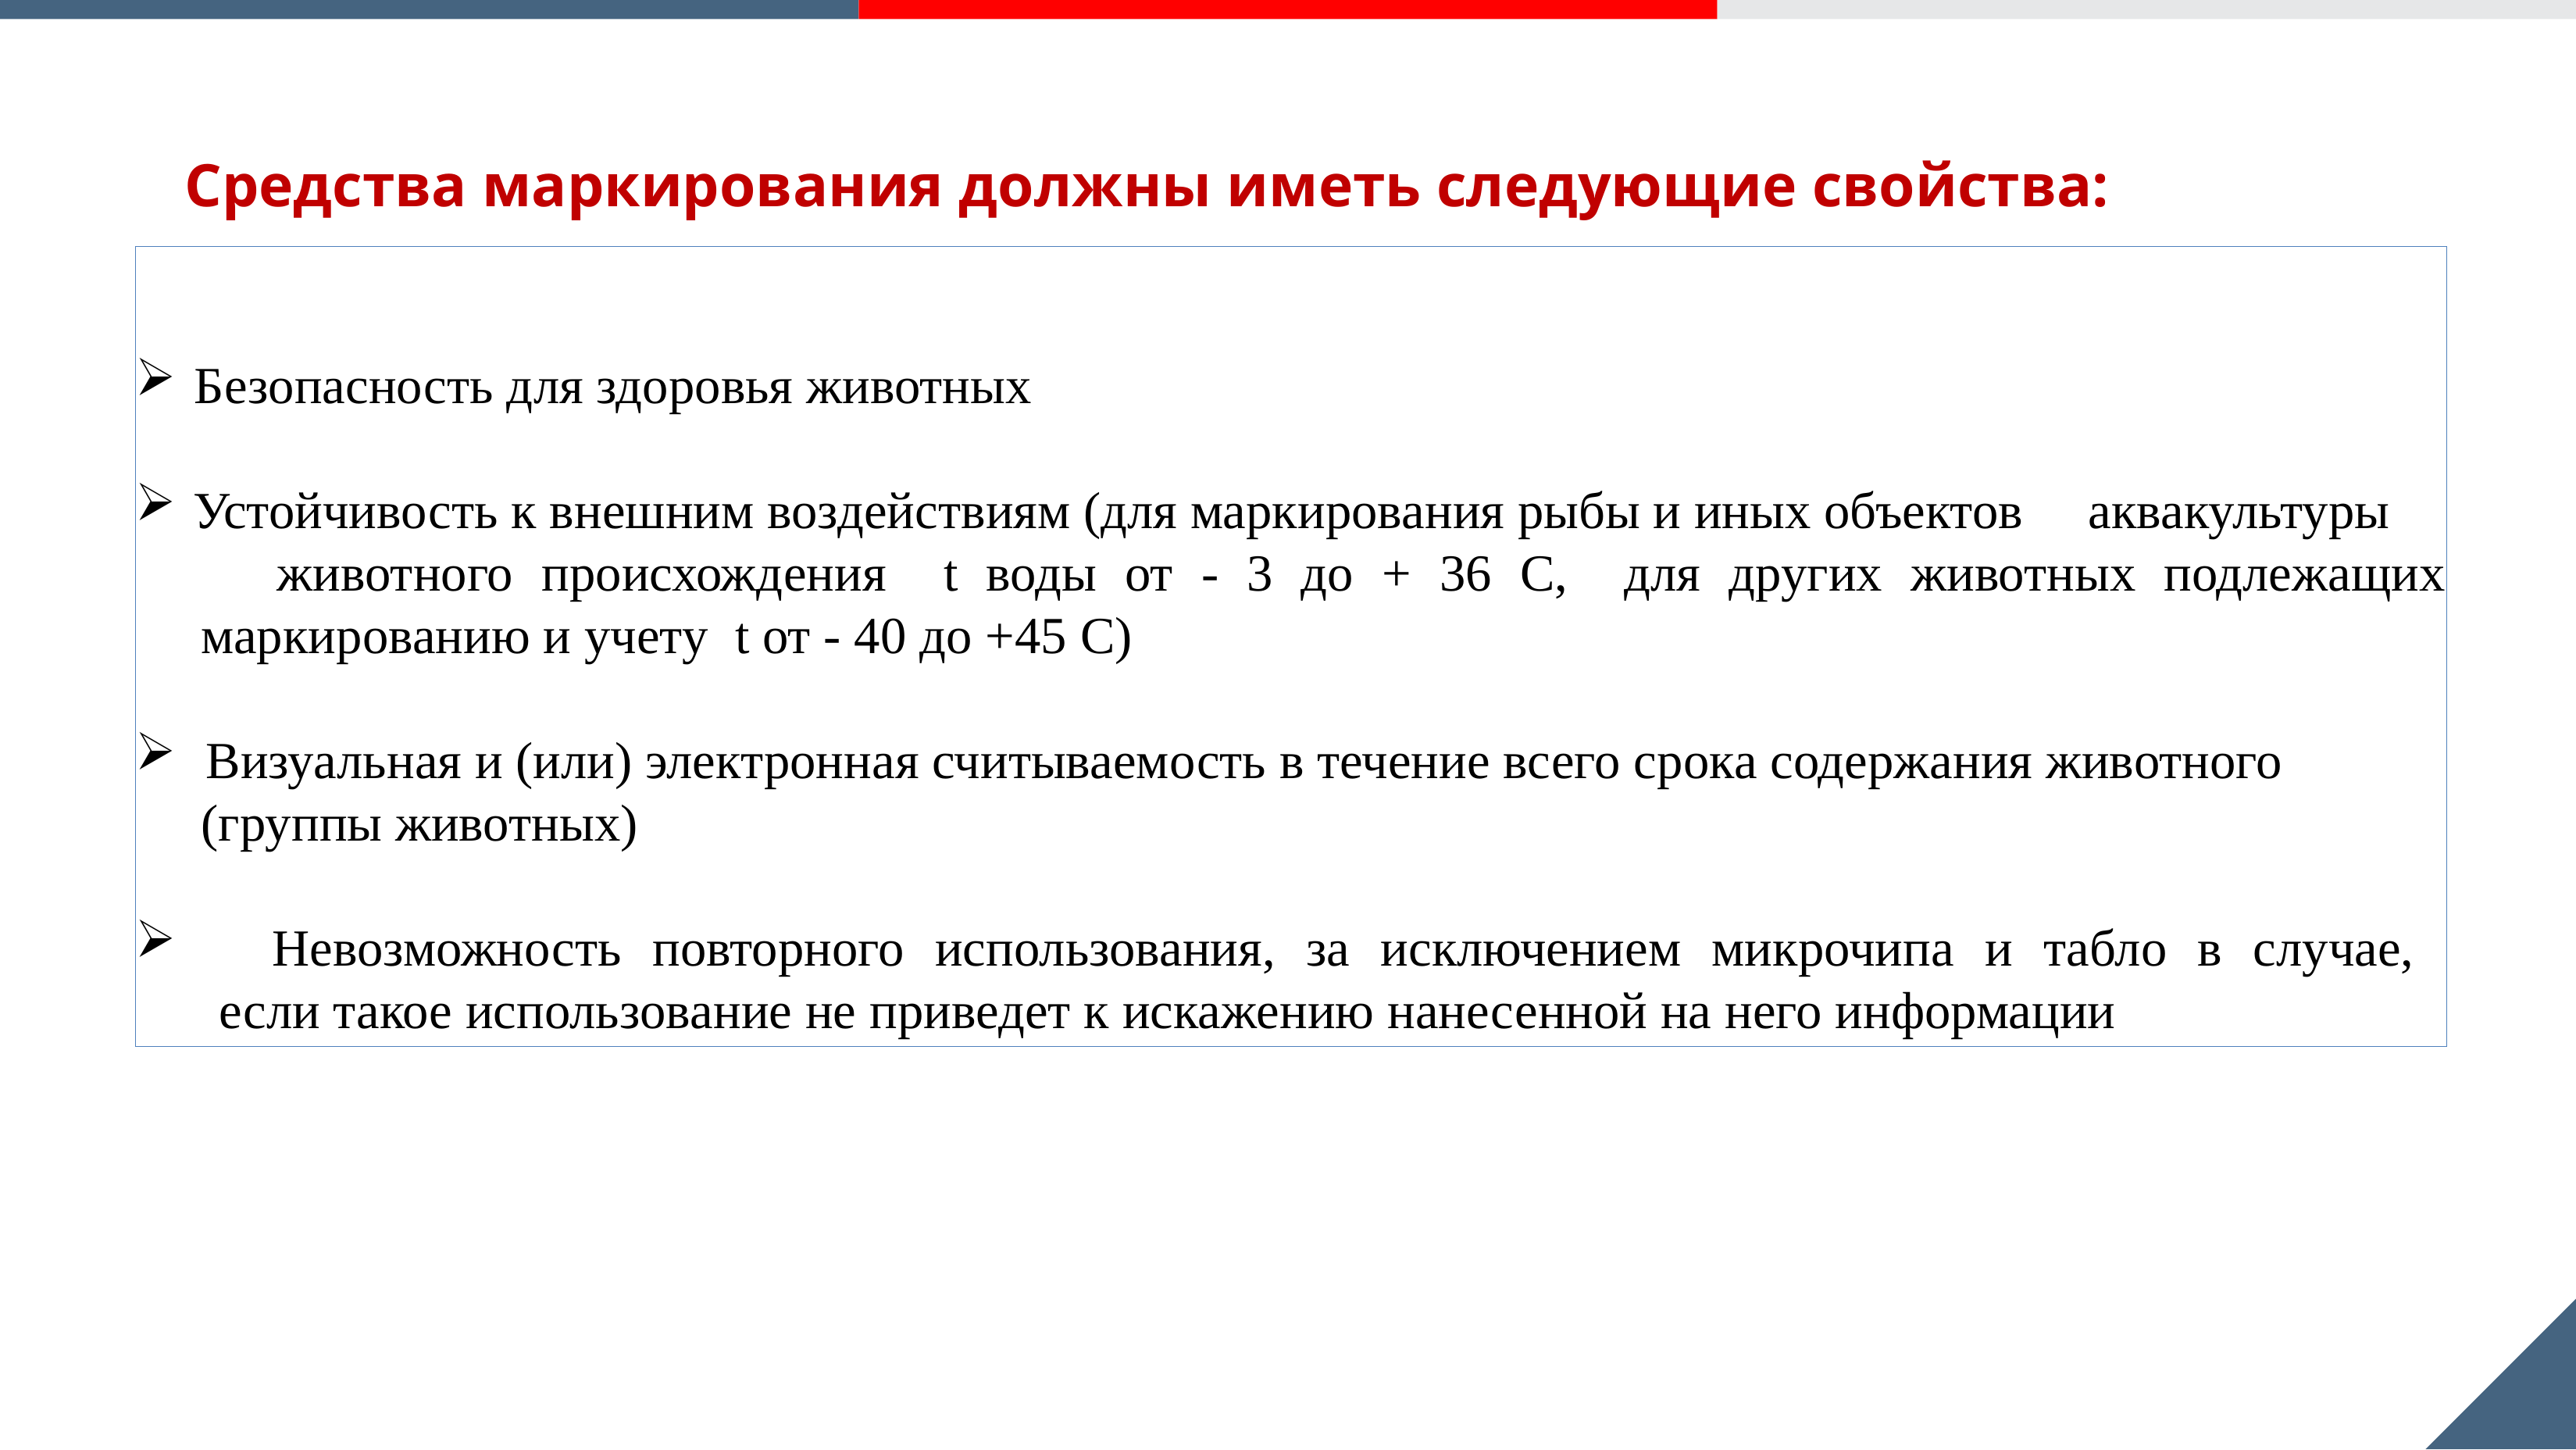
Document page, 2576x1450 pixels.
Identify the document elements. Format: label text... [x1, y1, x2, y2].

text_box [0, 0, 2576, 20]
list Безопасность для здоровья животных Устойчивость к внешним воздействиям (для маркирования рыбы и иных объектов аквакультуры животного происхождения t воды от - 3 до + 36 С, для других животных подлежащих маркированию и учету t от - 40 до +45 С) Визуальная и (или) электронная считываемость в течение всего срока содержания животного (группы животных) Невозможность повторного использования, за исключением микрочипа и табло в случае, если такое использование не приведет к искажению нанесенной на него информации [135, 246, 2447, 1047]
title Средства маркирования должны иметь следующие свойства: [184, 148, 2353, 246]
